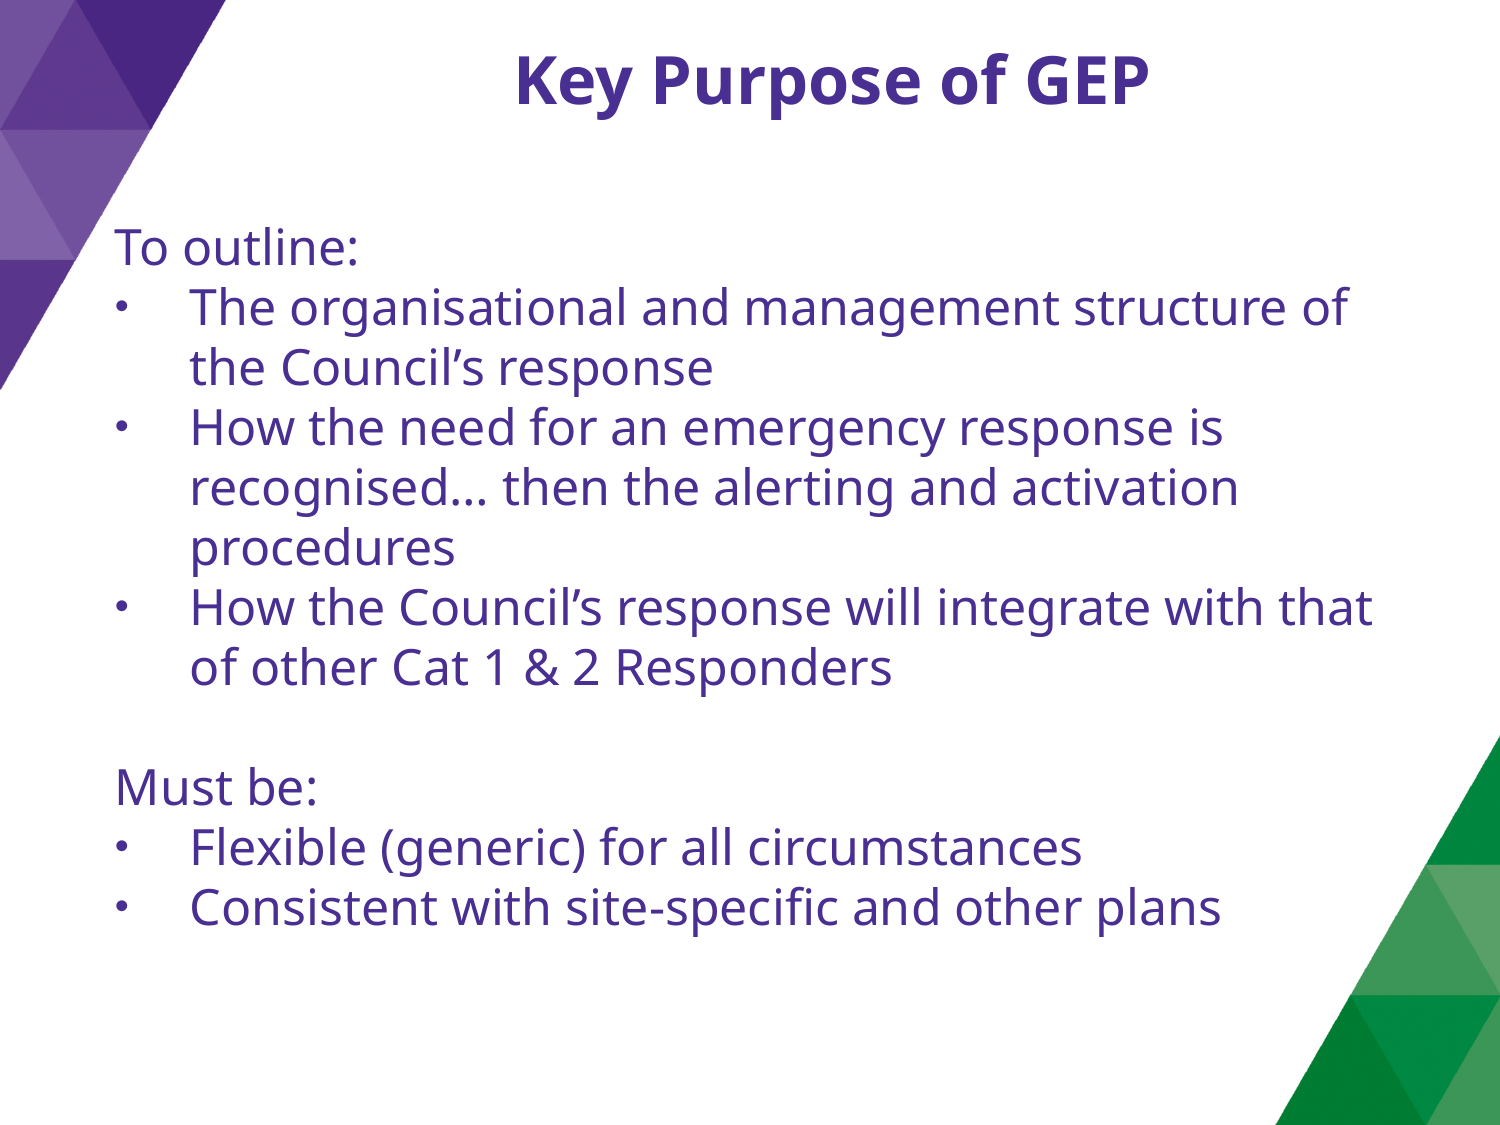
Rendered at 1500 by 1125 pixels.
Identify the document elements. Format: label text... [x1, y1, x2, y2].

text_box To outline: The organisational and management structure of the Council’s response How the need for an emergency response is recognised… then the alerting and activation procedures How the Council’s response will integrate with that of other Cat 1 & 2 Responders Must be: Flexible (generic) for all circumstances Consistent with site-specific and other plans [100, 208, 1436, 943]
title Key Purpose of GEP [159, 30, 1500, 147]
picture [0, 0, 226, 390]
picture [1275, 735, 1500, 1125]
